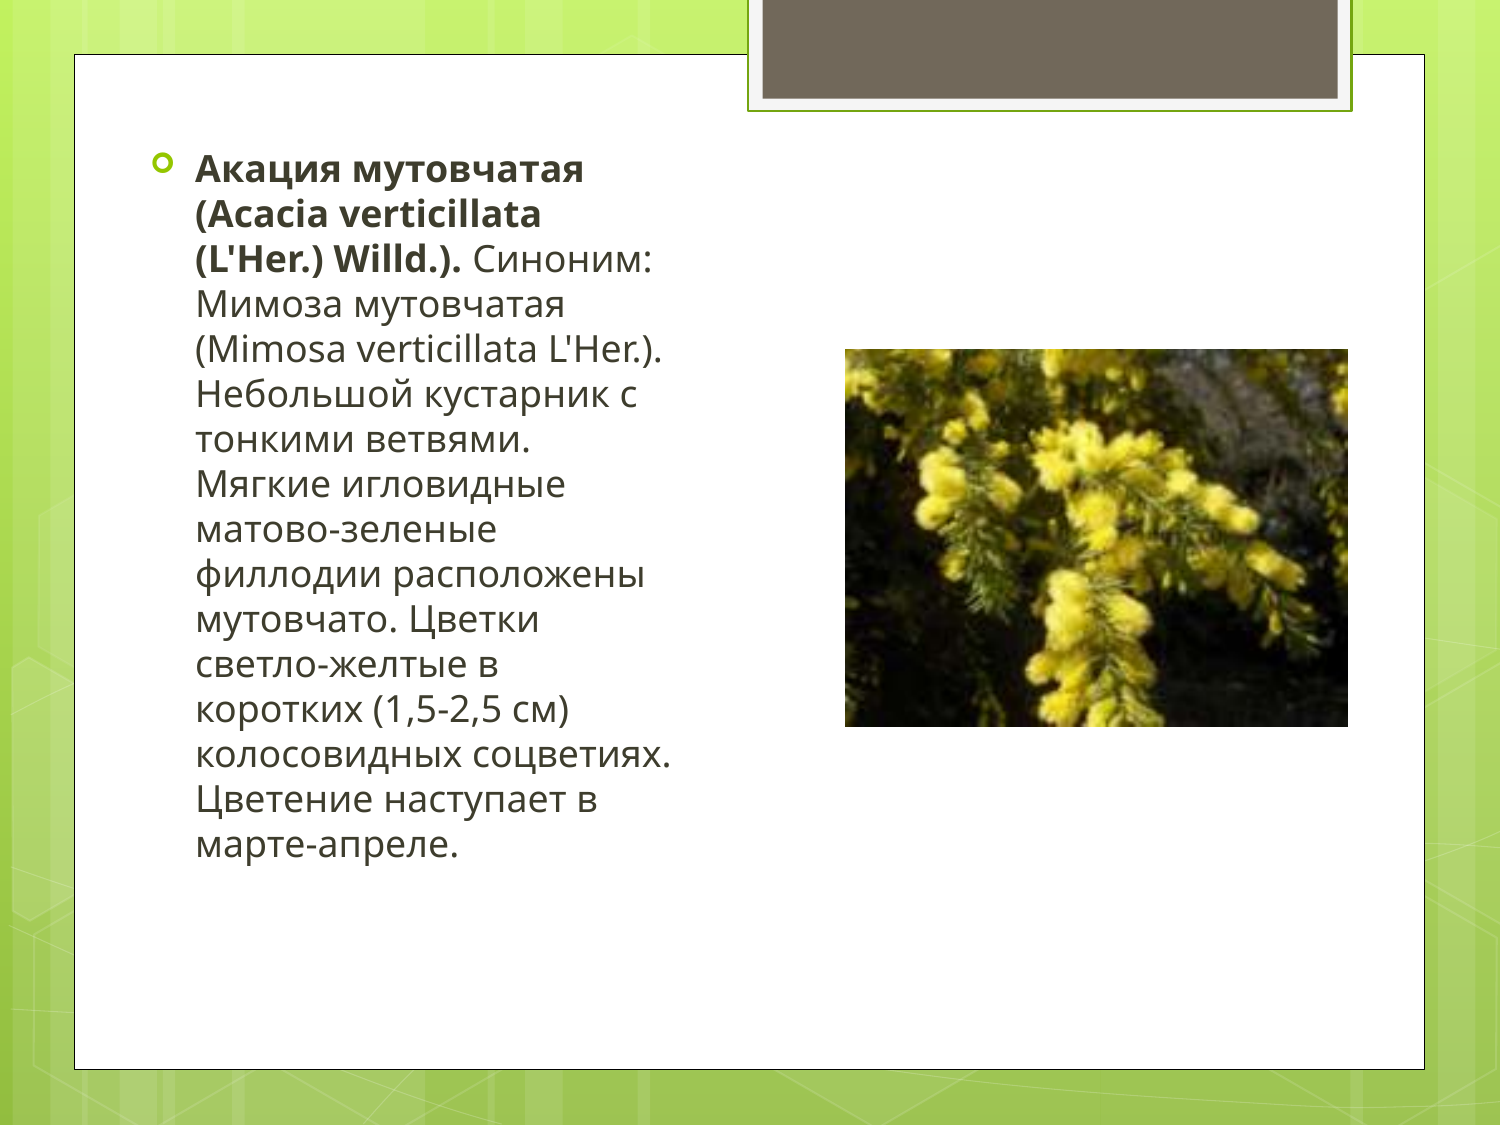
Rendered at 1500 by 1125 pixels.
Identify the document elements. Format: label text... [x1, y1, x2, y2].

picture [844, 349, 1349, 728]
list Акация мутовчатая (Acacia verticillata (L'Her.) Willd.). Синоним: Мимоза мутовчатая (Mimosa verticillata L'Her.). Небольшой кустарник с тонкими ветвями. Мягкие игловидные матово-зеленые филлодии расположены мутовчато. Цветки светло-желтые в коротких (1,5-2,5 см) колосовидных соцветиях. Цветение наступает в марте-апреле. [123, 137, 691, 1059]
